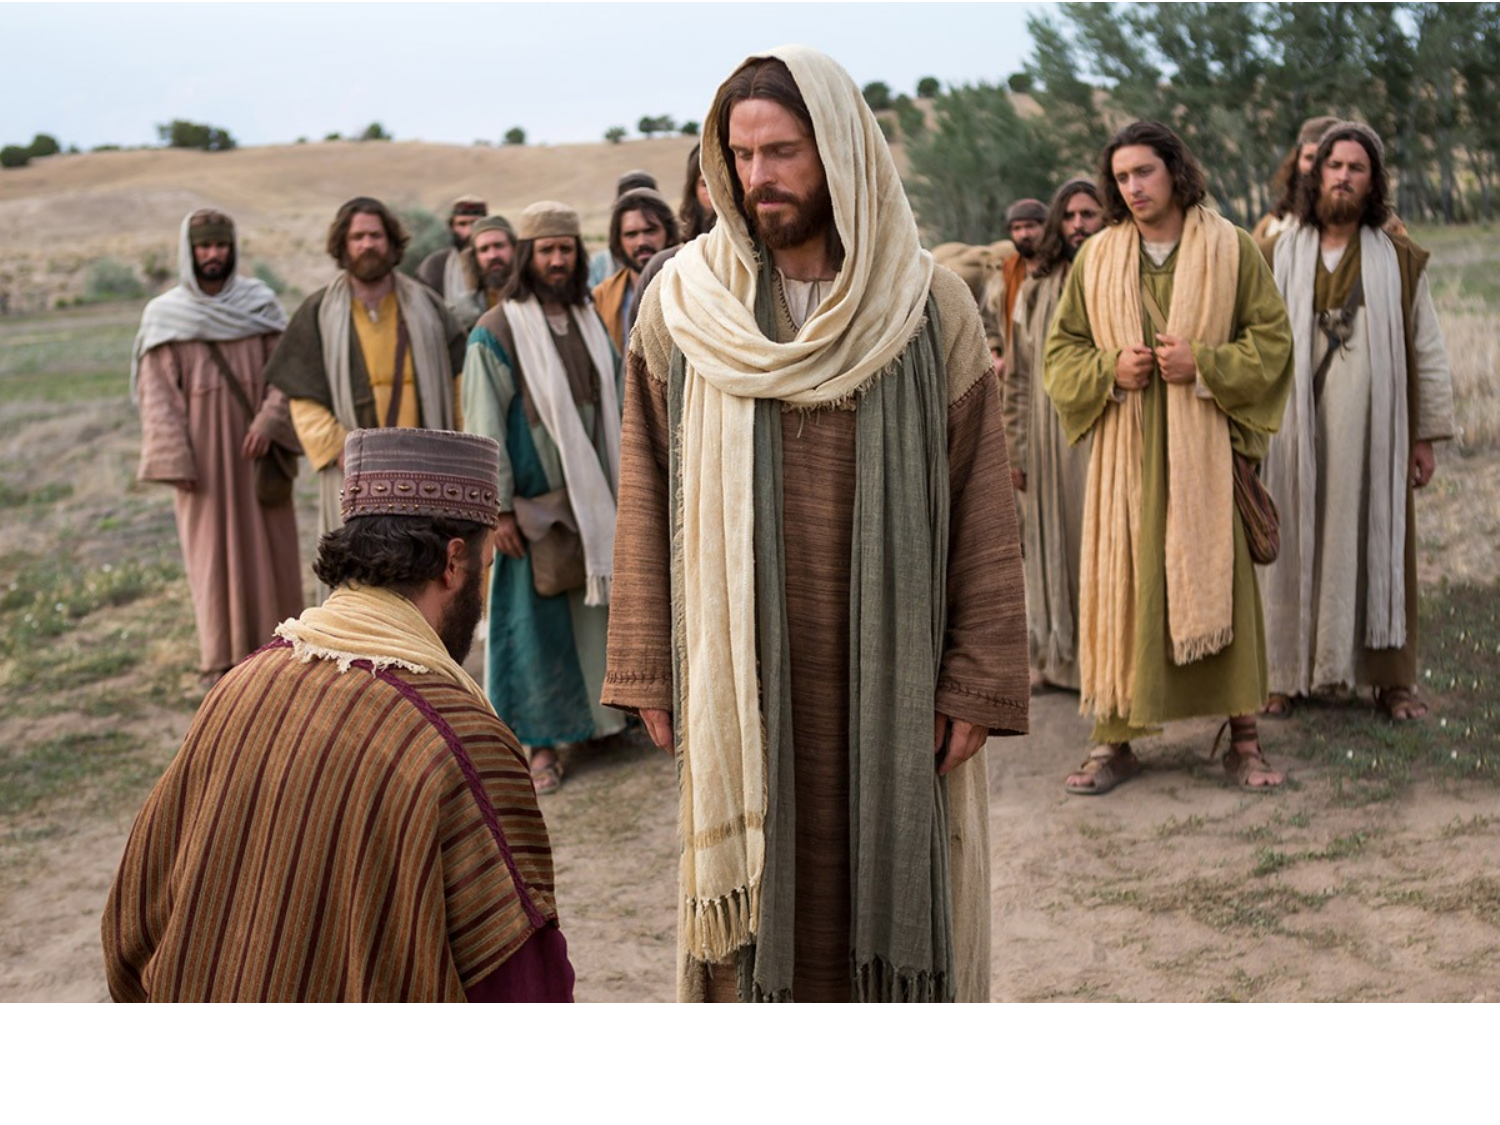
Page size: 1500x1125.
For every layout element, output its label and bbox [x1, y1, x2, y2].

picture [0, 2, 1500, 1003]
